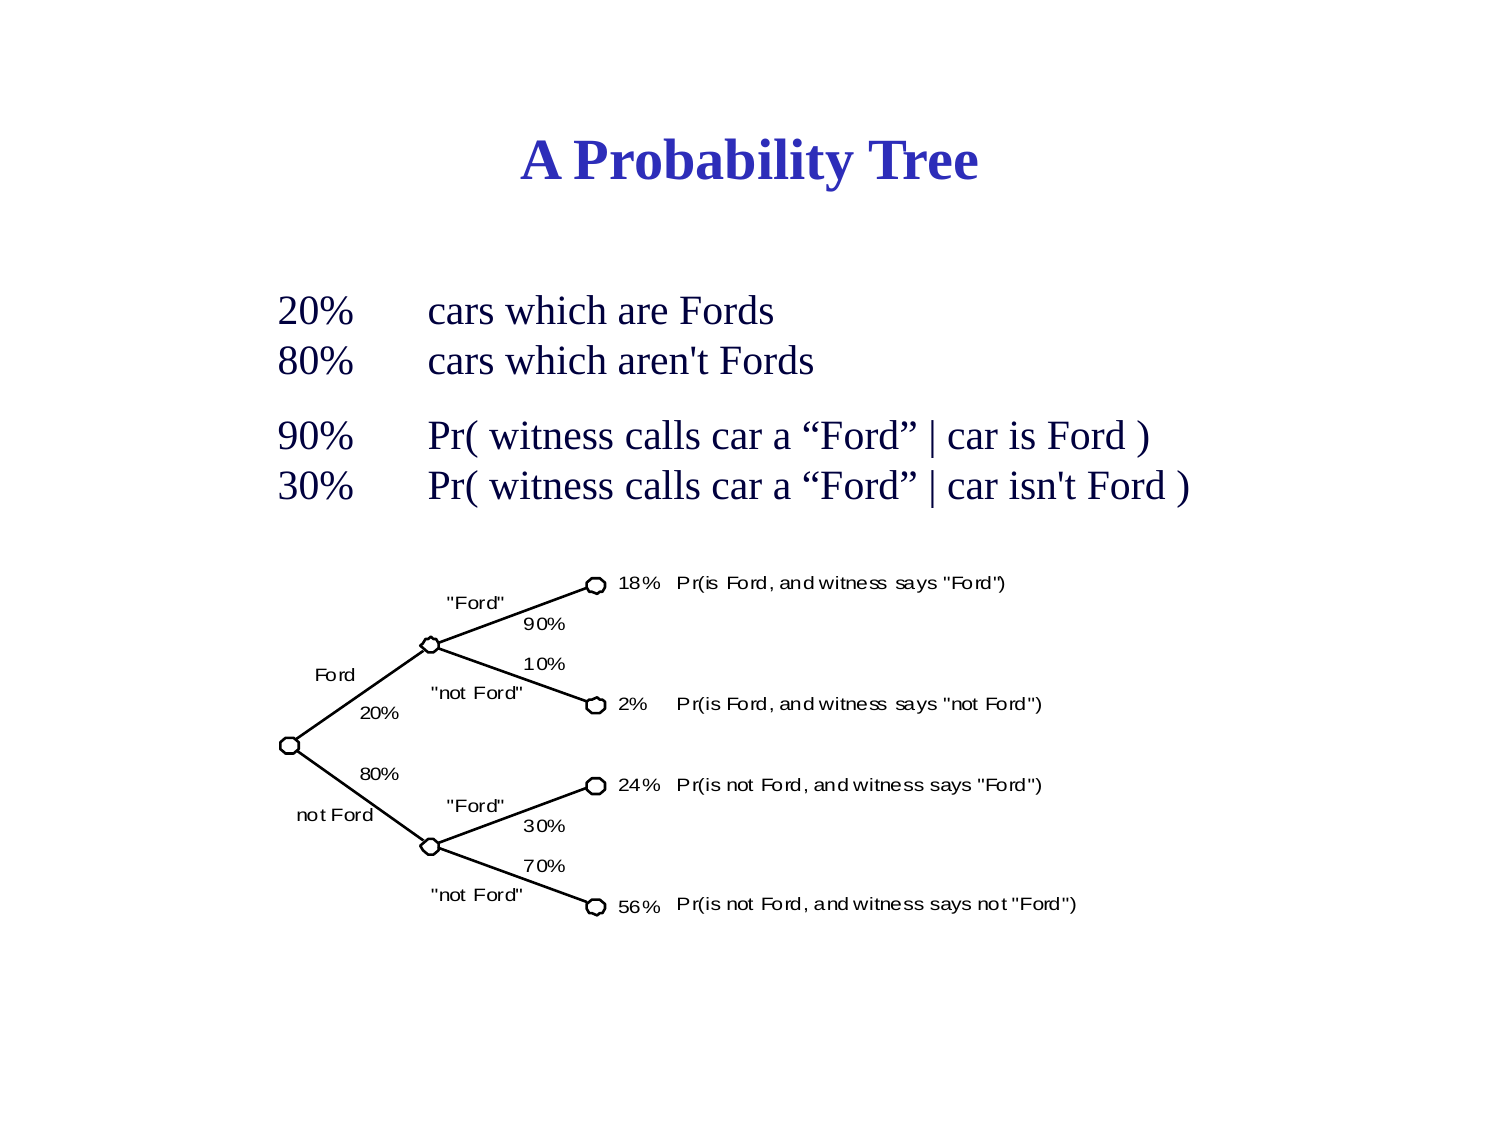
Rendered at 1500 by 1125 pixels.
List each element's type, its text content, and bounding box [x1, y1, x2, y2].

list 20% cars which are Fords 80% cars which aren't Fords 90% Pr( witness calls car a “Ford” | car is Ford ) 30% Pr( witness calls car a “Ford” | car isn't Ford ) [112, 274, 1388, 951]
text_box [274, 562, 1078, 927]
title A Probability Tree [112, 74, 1388, 238]
